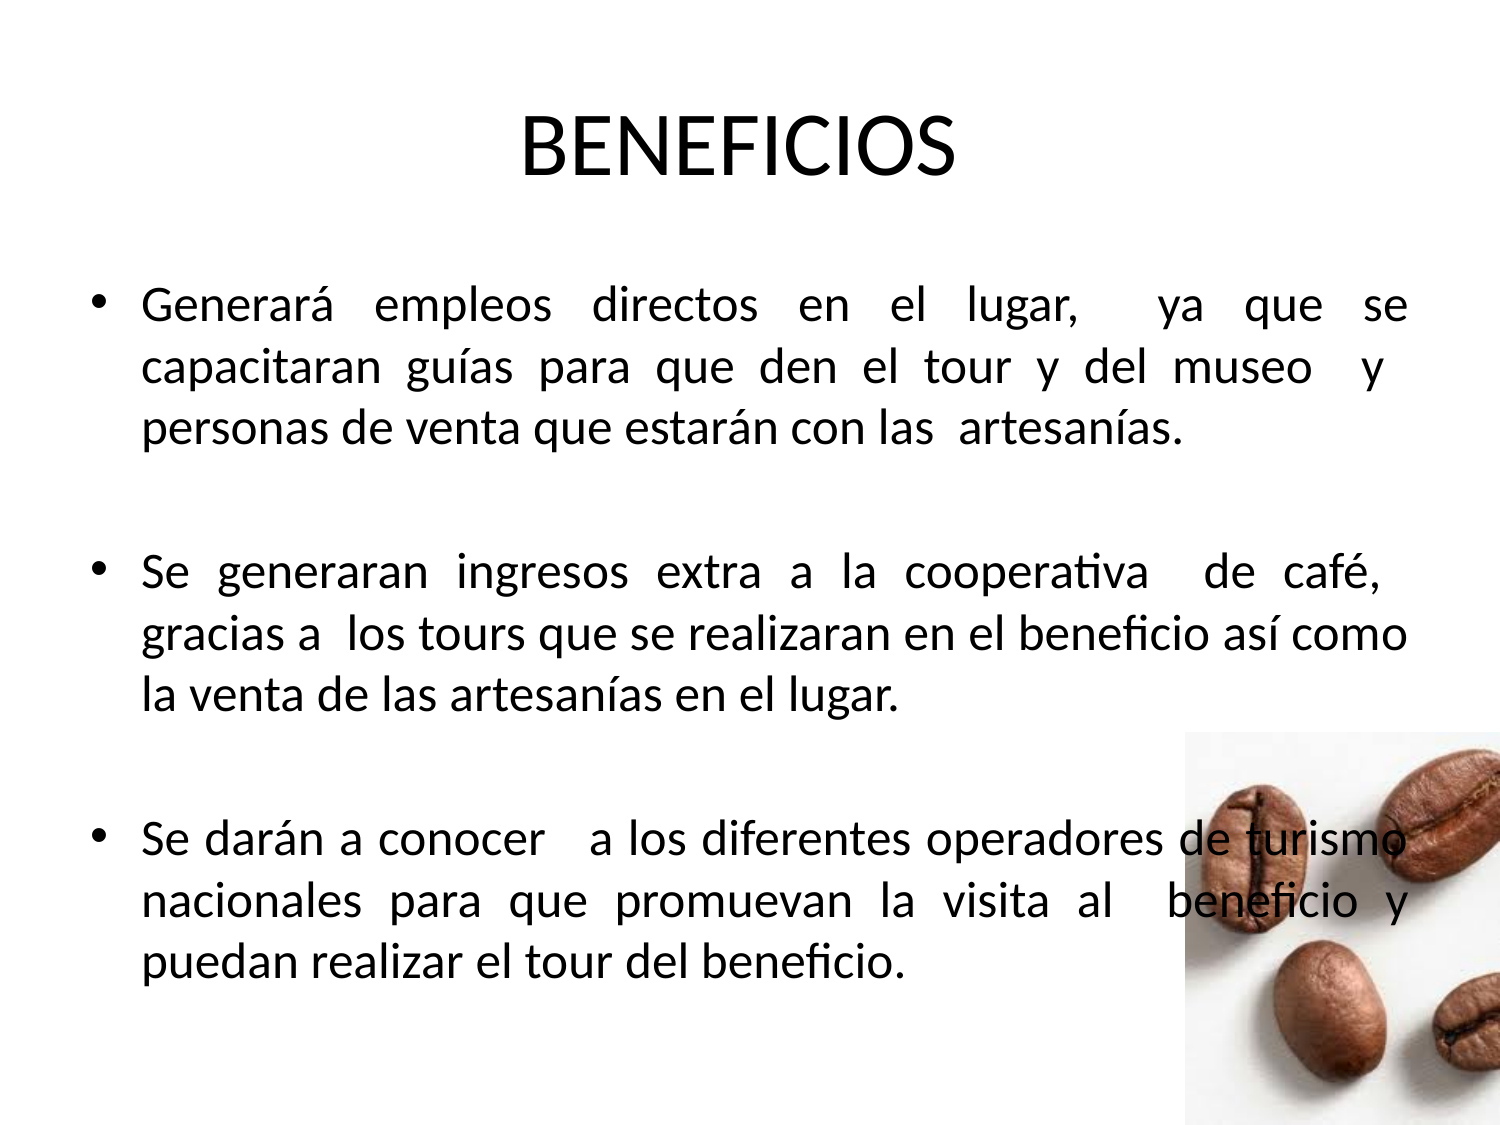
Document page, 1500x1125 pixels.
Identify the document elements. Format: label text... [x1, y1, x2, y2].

title BENEFICIOS [75, 45, 1425, 233]
picture [1185, 732, 1500, 1125]
list Generará empleos directos en el lugar, ya que se capacitaran guías para que den el tour y del museo y personas de venta que estarán con las artesanías. Se generaran ingresos extra a la cooperativa de café, gracias a los tours que se realizaran en el beneficio así como la venta de las artesanías en el lugar. Se darán a conocer a los diferentes operadores de turismo nacionales para que promuevan la visita al beneficio y puedan realizar el tour del beneficio. [75, 262, 1425, 1005]
